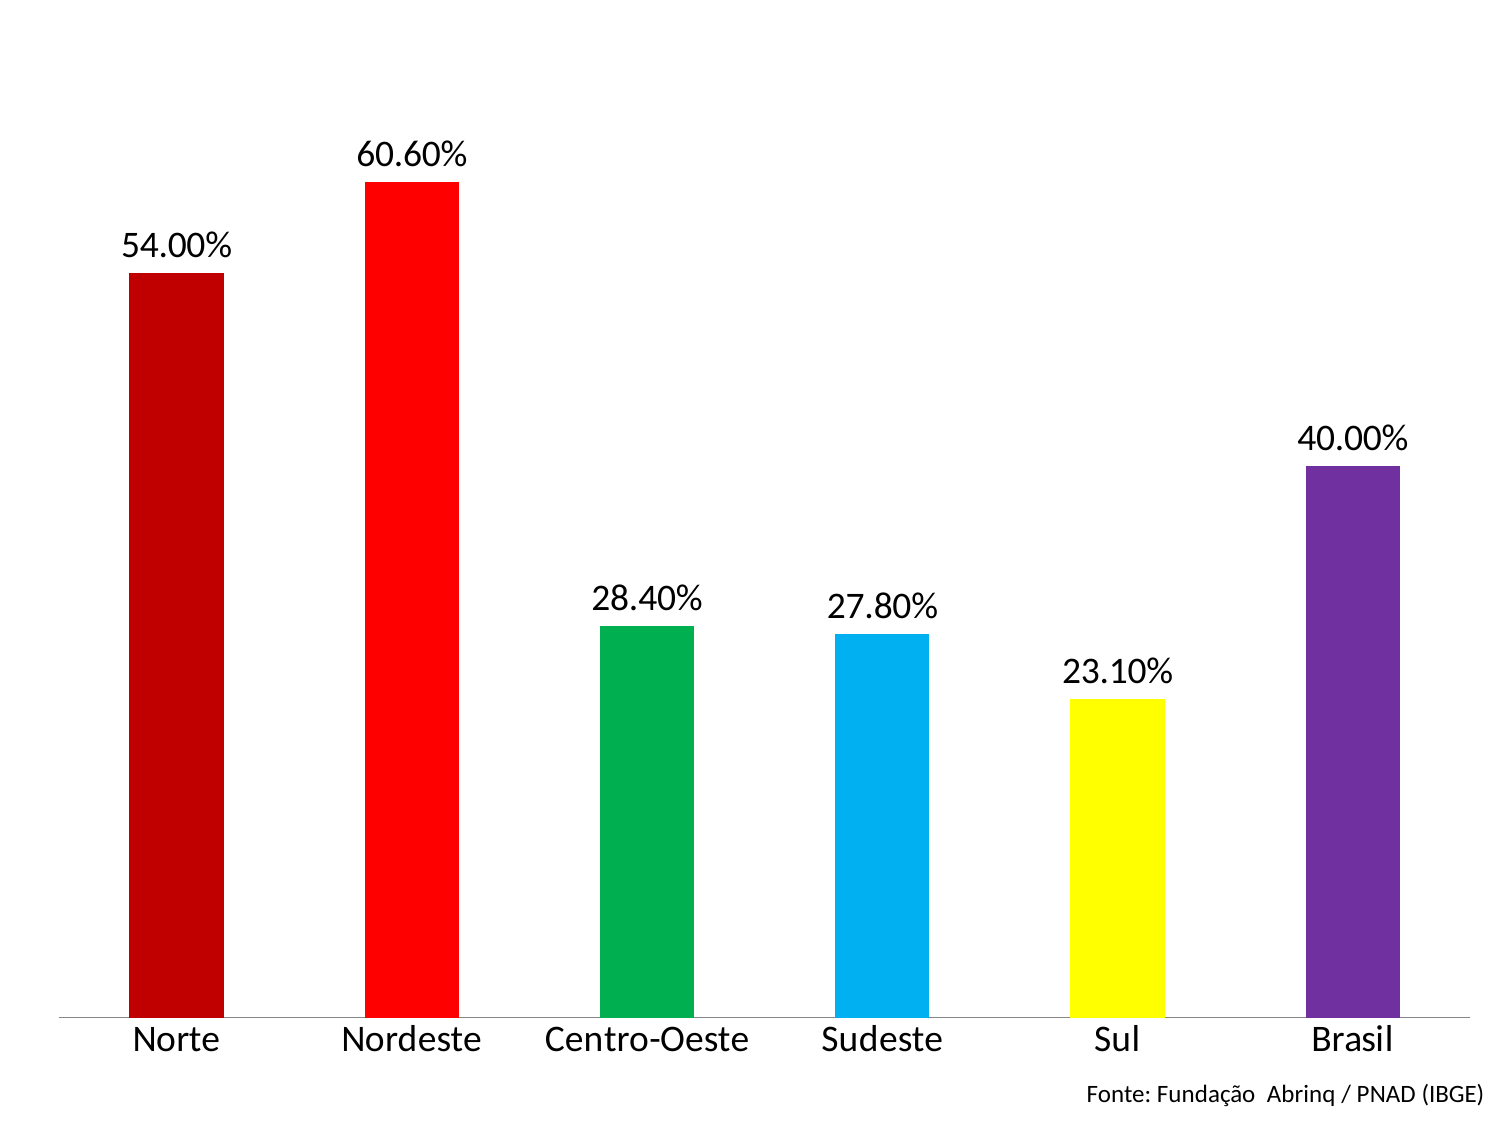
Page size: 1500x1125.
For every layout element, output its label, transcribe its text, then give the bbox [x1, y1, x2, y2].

chart [29, 30, 1500, 1083]
text_box Fonte: Fundação Abrinq / PNAD (IBGE) [425, 1089, 1500, 1125]
